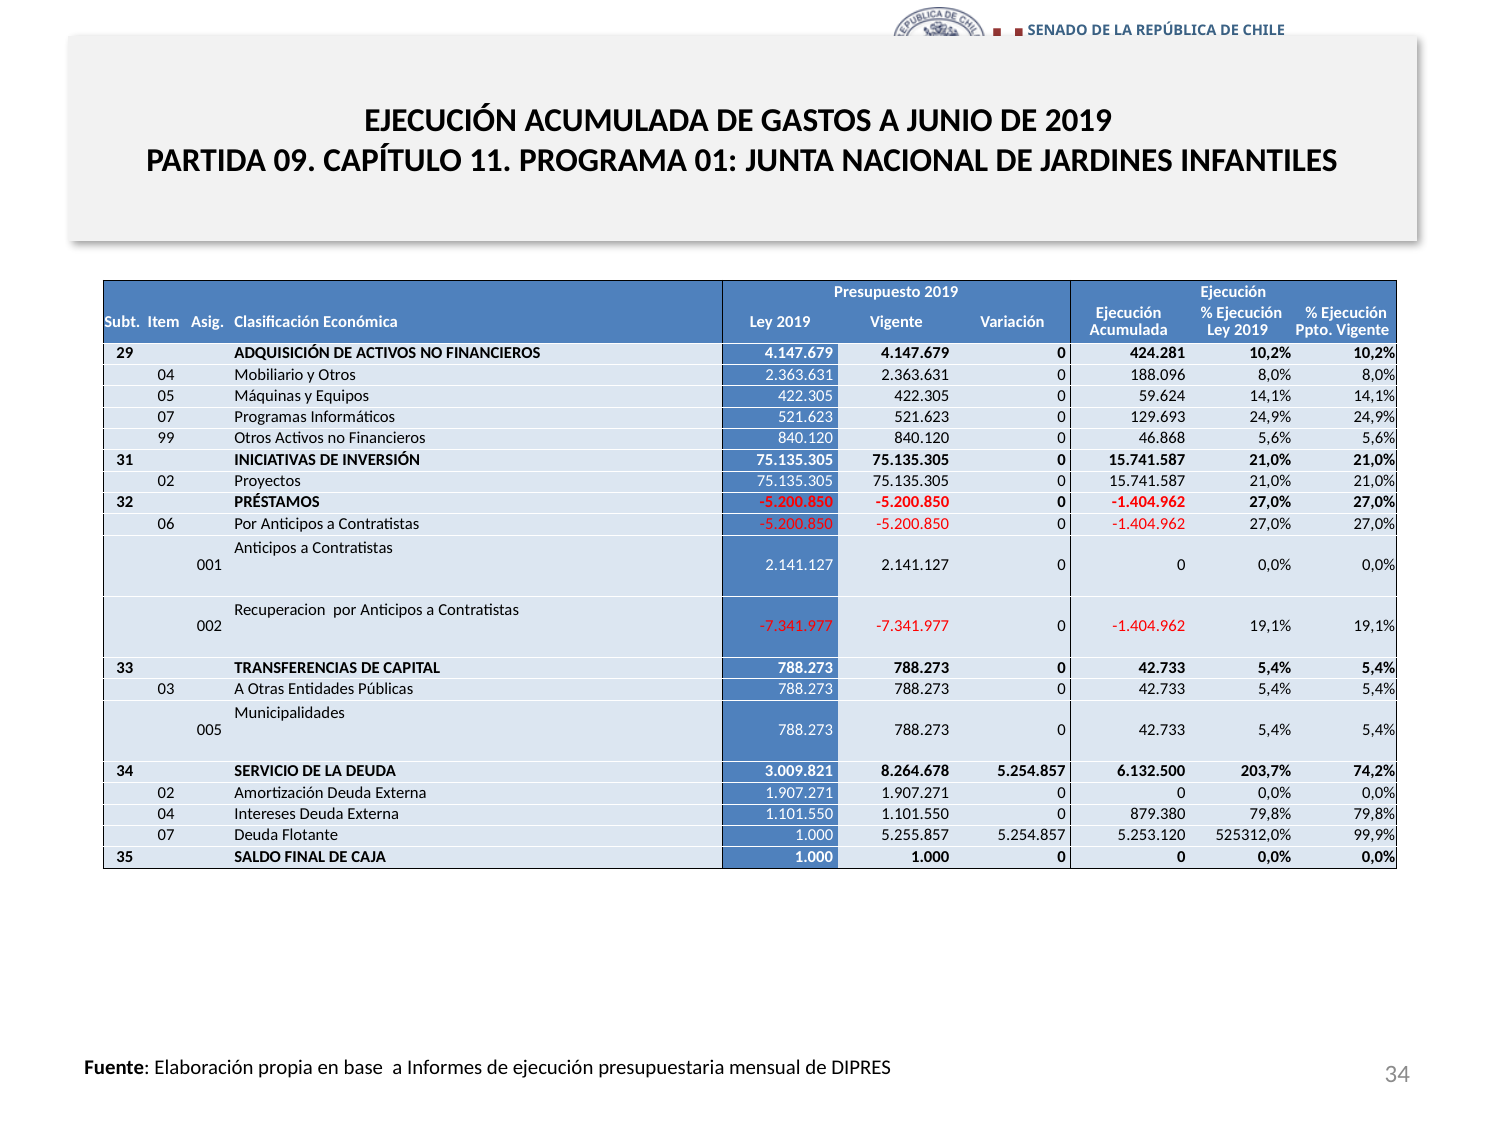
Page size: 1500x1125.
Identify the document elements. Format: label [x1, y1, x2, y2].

table_cell [723, 302, 1070, 343]
table_cell [104, 365, 722, 385]
table_cell [723, 805, 1070, 825]
table_cell [723, 679, 1070, 700]
table_cell [723, 450, 1070, 471]
picture [893, 7, 987, 36]
table_cell [1071, 679, 1396, 700]
table_cell [104, 302, 722, 343]
table_cell [723, 826, 1070, 846]
table_cell [1071, 302, 1396, 343]
table_cell [104, 386, 722, 407]
table_cell [723, 408, 1070, 428]
table_cell [104, 701, 722, 761]
table_cell [1071, 701, 1396, 761]
table_cell [104, 408, 722, 428]
table_cell [1071, 408, 1396, 428]
table_cell [723, 658, 1070, 678]
title [68, 36, 1416, 241]
table_cell [104, 805, 722, 825]
table_cell [1071, 344, 1396, 364]
table_cell [104, 514, 722, 535]
table_cell [1071, 429, 1396, 449]
table_cell [104, 658, 722, 678]
table_cell [723, 472, 1070, 492]
table_cell [104, 679, 722, 700]
table_cell [1071, 762, 1396, 782]
slide_number [1074, 1042, 1425, 1103]
table_cell [104, 450, 722, 471]
table_cell [723, 783, 1070, 804]
table_cell [1071, 450, 1396, 471]
table_cell [723, 365, 1070, 385]
table_cell [723, 429, 1070, 449]
table_cell [1071, 658, 1396, 678]
table_cell [104, 493, 722, 513]
table_cell [723, 344, 1070, 364]
table_cell [104, 762, 722, 782]
table_cell [104, 536, 722, 596]
table_cell [1071, 847, 1396, 868]
table_header [104, 281, 722, 302]
table_cell [104, 429, 722, 449]
table_cell [723, 847, 1070, 868]
table_cell [723, 762, 1070, 782]
table_cell [104, 597, 722, 657]
table_cell [1071, 472, 1396, 492]
table_cell [723, 701, 1070, 761]
table_cell [1071, 826, 1396, 846]
table_cell [723, 536, 1070, 596]
table_header [723, 281, 1070, 302]
table_cell [1071, 536, 1396, 596]
table_cell [104, 472, 722, 492]
table_cell [104, 344, 722, 364]
table_cell [104, 847, 722, 868]
table_cell [104, 783, 722, 804]
table_cell [723, 514, 1070, 535]
table_cell [1071, 386, 1396, 407]
table_cell [1071, 805, 1396, 825]
table_header [1071, 281, 1396, 302]
table_cell [1071, 514, 1396, 535]
table_cell [1071, 365, 1396, 385]
table_cell [723, 597, 1070, 657]
table_cell [104, 826, 722, 846]
text_box [73, 196, 1424, 271]
table_cell [1071, 783, 1396, 804]
table_cell [723, 386, 1070, 407]
table_cell [1071, 493, 1396, 513]
table_cell [723, 493, 1070, 513]
table_cell [1071, 597, 1396, 657]
